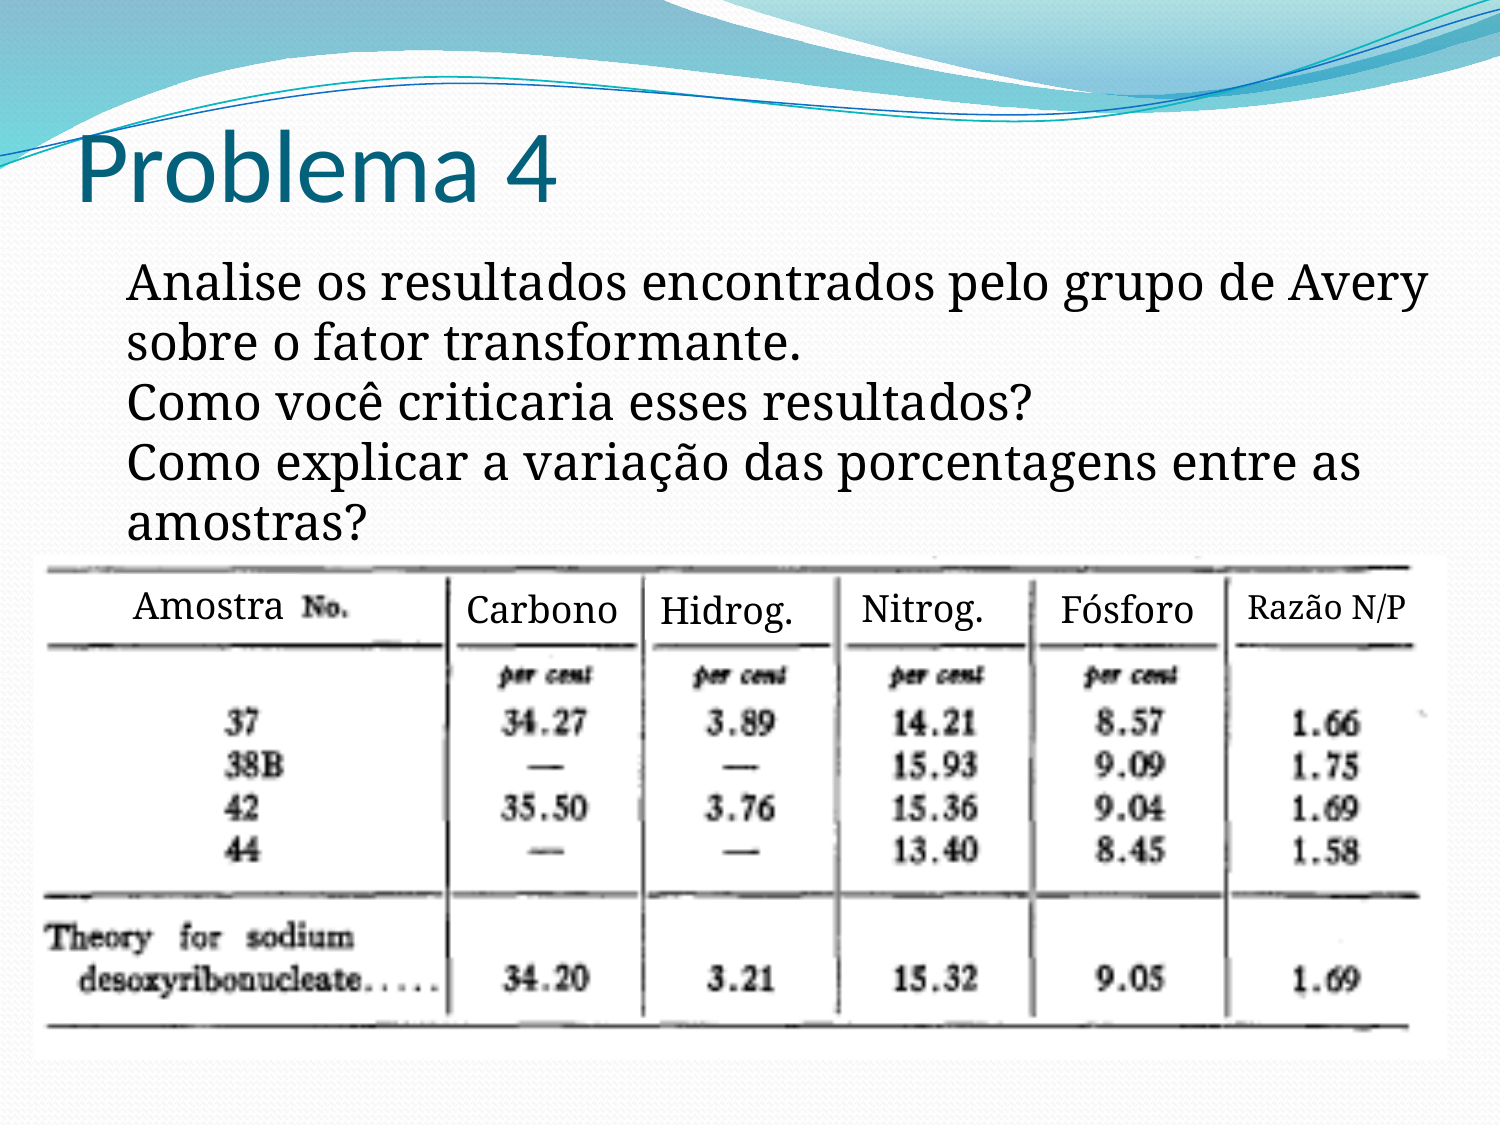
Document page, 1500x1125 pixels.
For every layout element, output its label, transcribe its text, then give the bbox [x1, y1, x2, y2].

title Problema 4 [75, 35, 1438, 223]
picture [33, 556, 1448, 1059]
text_box Analise os resultados encontrados pelo grupo de Avery sobre o fator transformante. Como você criticaria esses resultados? Como explicar a variação das porcentagens entre as amostras? [112, 243, 1447, 556]
